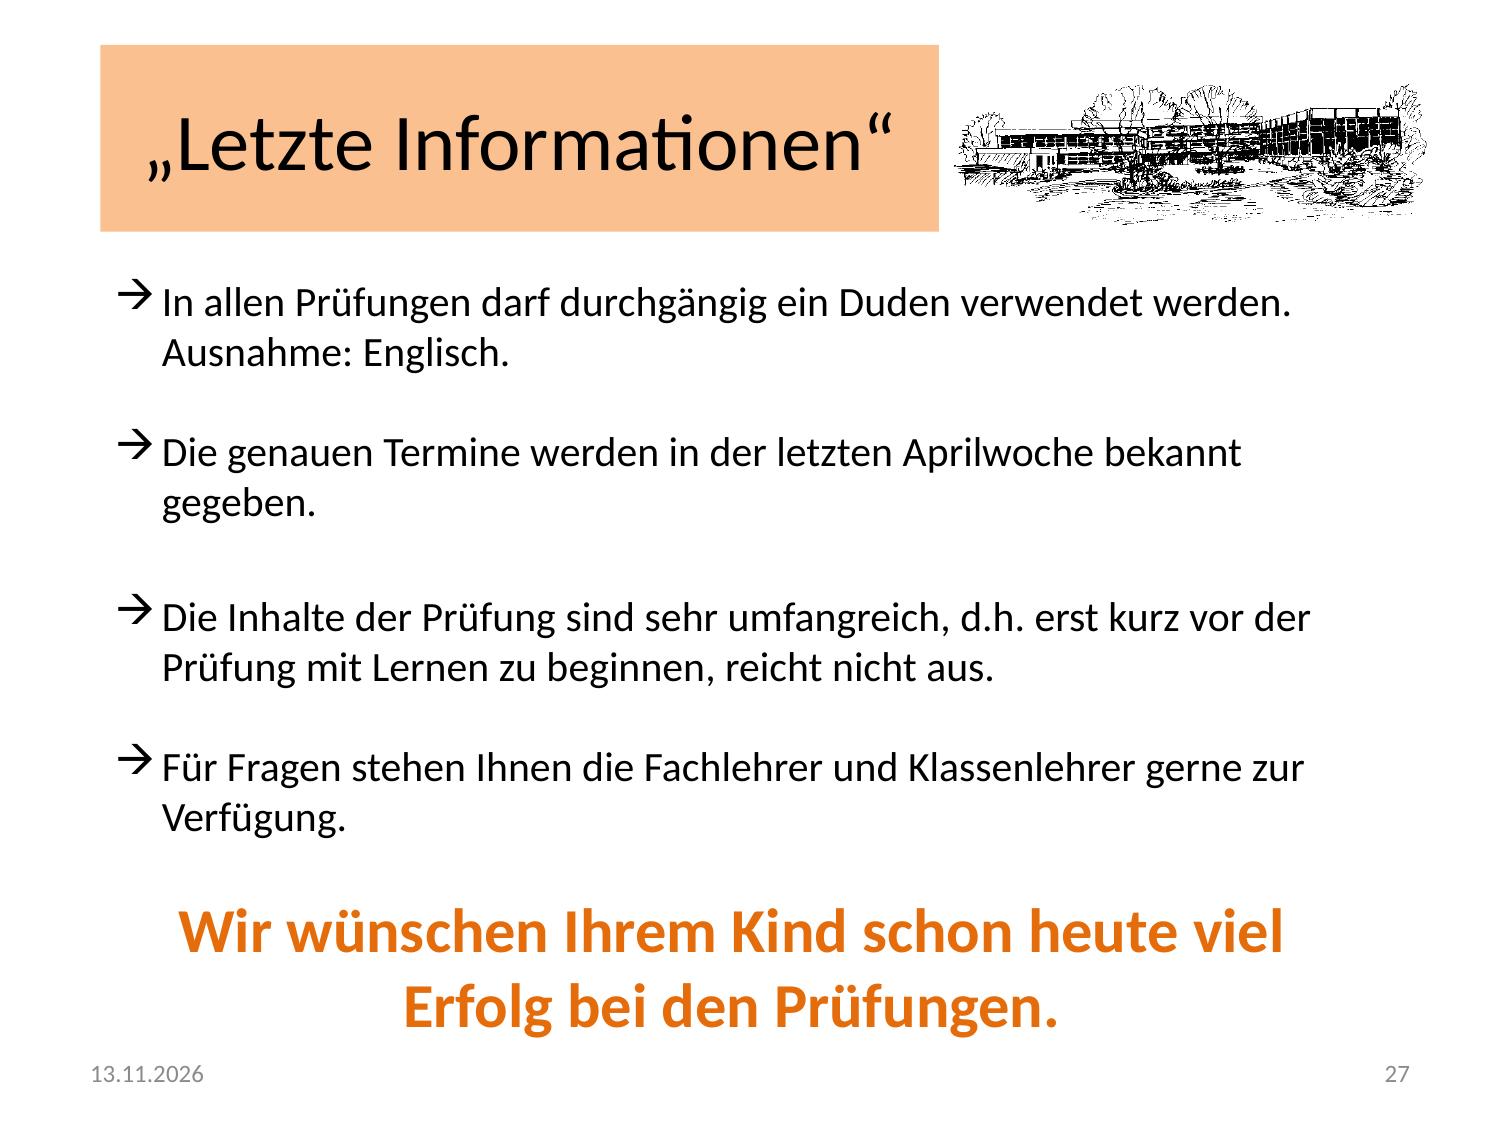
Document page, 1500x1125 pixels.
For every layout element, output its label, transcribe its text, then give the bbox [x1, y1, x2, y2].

picture [950, 66, 1430, 228]
slide_number 27 [1074, 1042, 1425, 1103]
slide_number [75, 1042, 425, 1103]
title „Letzte Informationen“ [100, 44, 939, 232]
text_box In allen Prüfungen darf durchgängig ein Duden verwendet werden. Ausnahme: Englisch. Die genauen Termine werden in der letzten Aprilwoche bekannt gegeben. Die Inhalte der Prüfung sind sehr umfangreich, d.h. erst kurz vor der Prüfung mit Lernen zu beginnen, reicht nicht aus. Für Fragen stehen Ihnen die Fachlehrer und Klassenlehrer gerne zur Verfügung. Wir wünschen Ihrem Kind schon heute viel Erfolg bei den Prüfungen. [100, 267, 1365, 1062]
